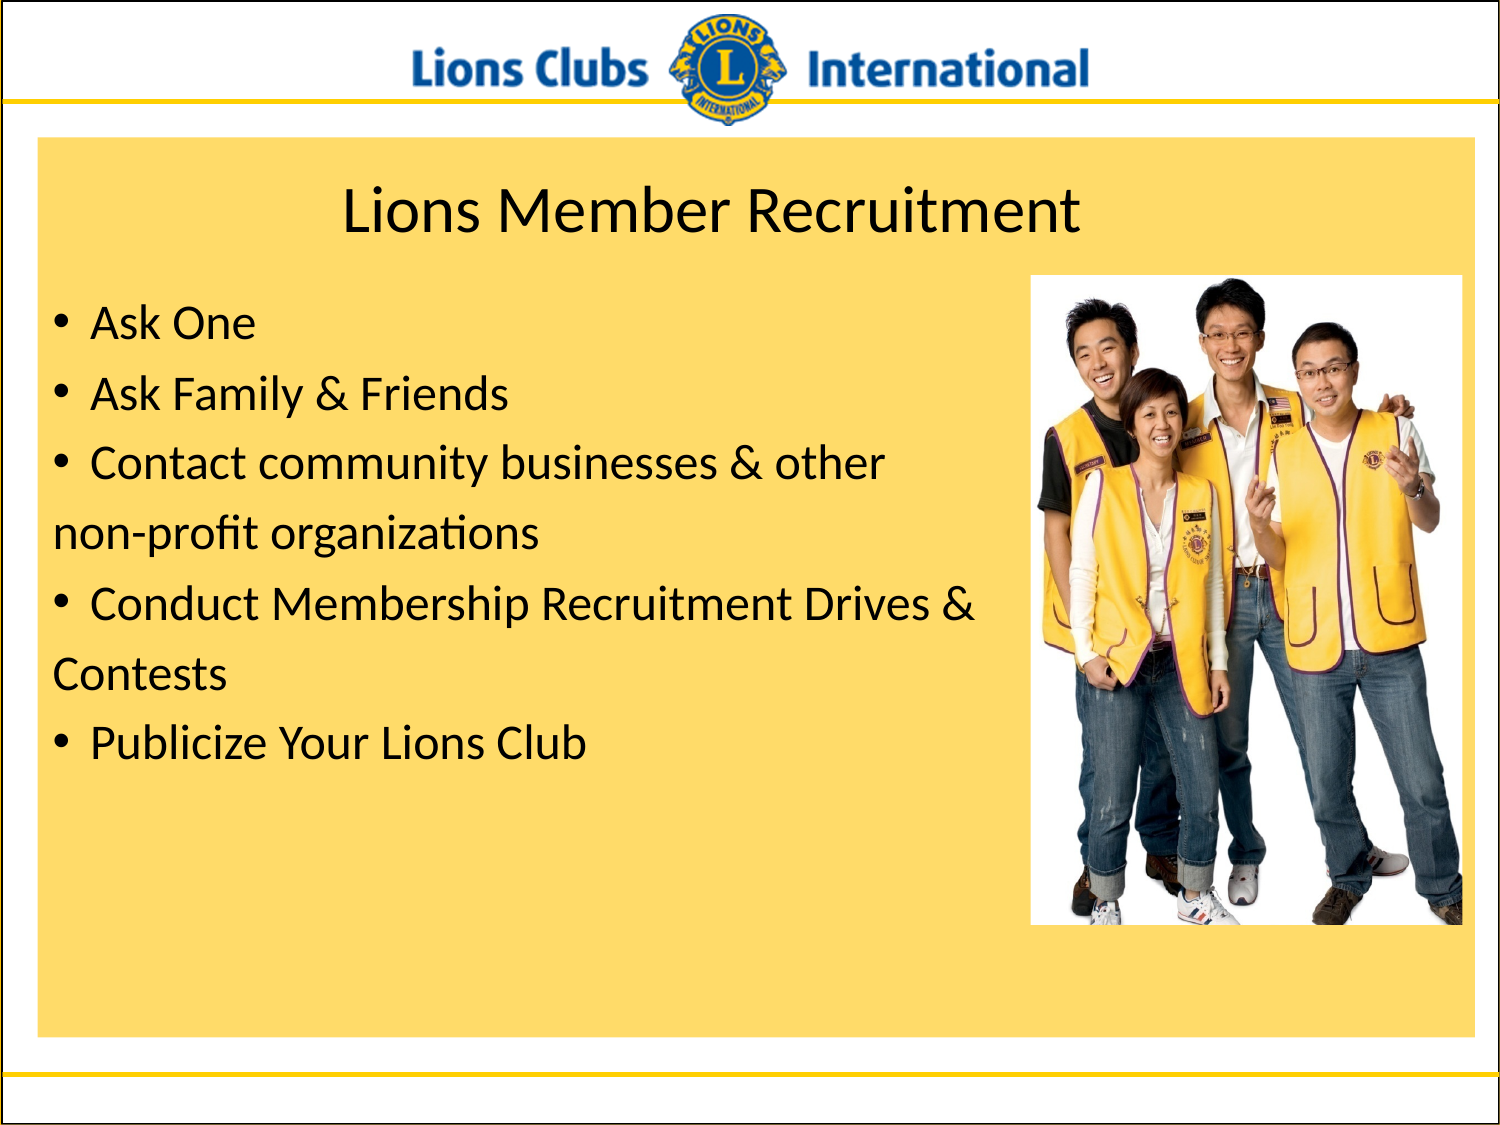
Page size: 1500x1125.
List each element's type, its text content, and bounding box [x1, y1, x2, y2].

title Lions Member Recruitment [75, 149, 1350, 263]
picture [0, 0, 1500, 1125]
subtitle Ask One Ask Family & Friends Contact community businesses & other non-profit organizations Conduct Membership Recruitment Drives & Contests Publicize Your Lions Club [37, 137, 1475, 1038]
